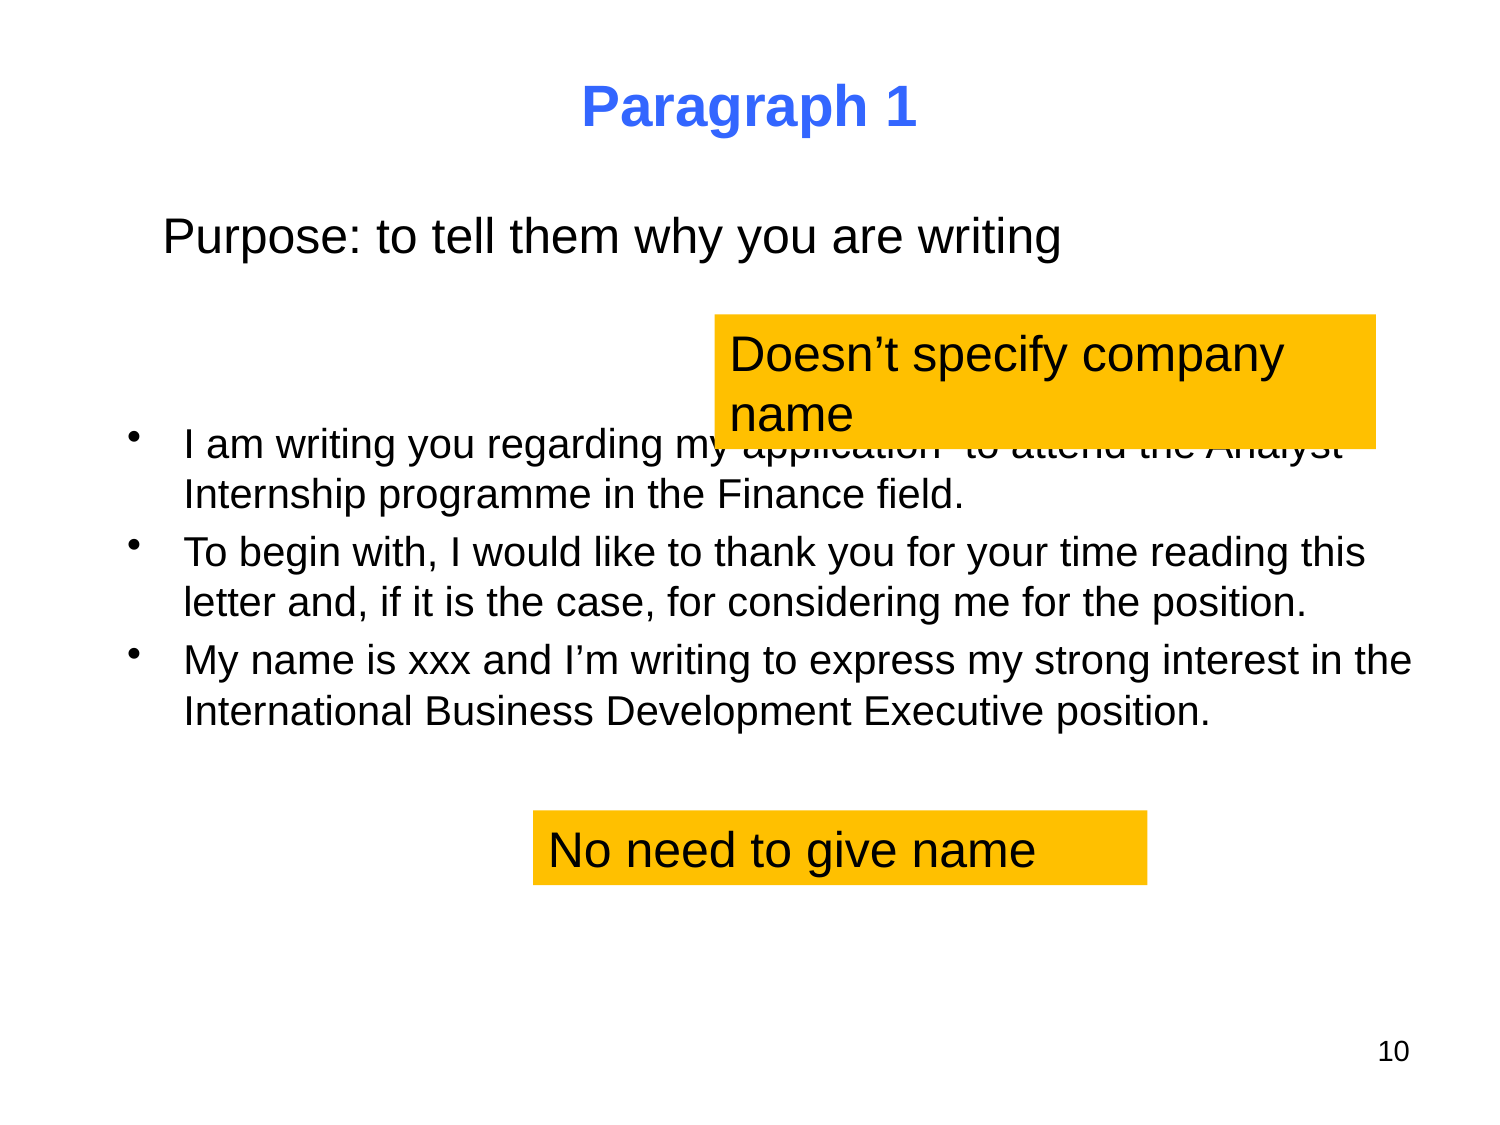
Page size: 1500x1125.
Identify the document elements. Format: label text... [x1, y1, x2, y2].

text_box No need to give name [533, 810, 1148, 886]
text_box Purpose: to tell them why you are writing [147, 196, 1353, 271]
text_box Doesn’t specify company name [714, 314, 1376, 450]
title Paragraph 1 [75, 45, 1425, 161]
list I am writing you regarding my application to attend the Analyst Internship programme in the Finance field. To begin with, I would like to thank you for your time reading this letter and, if it is the case, for considering me for the position. My name is xxx and I’m writing to express my strong interest in the International Business Development Executive position. [112, 408, 1463, 858]
slide_number 10 [1074, 1024, 1425, 1103]
